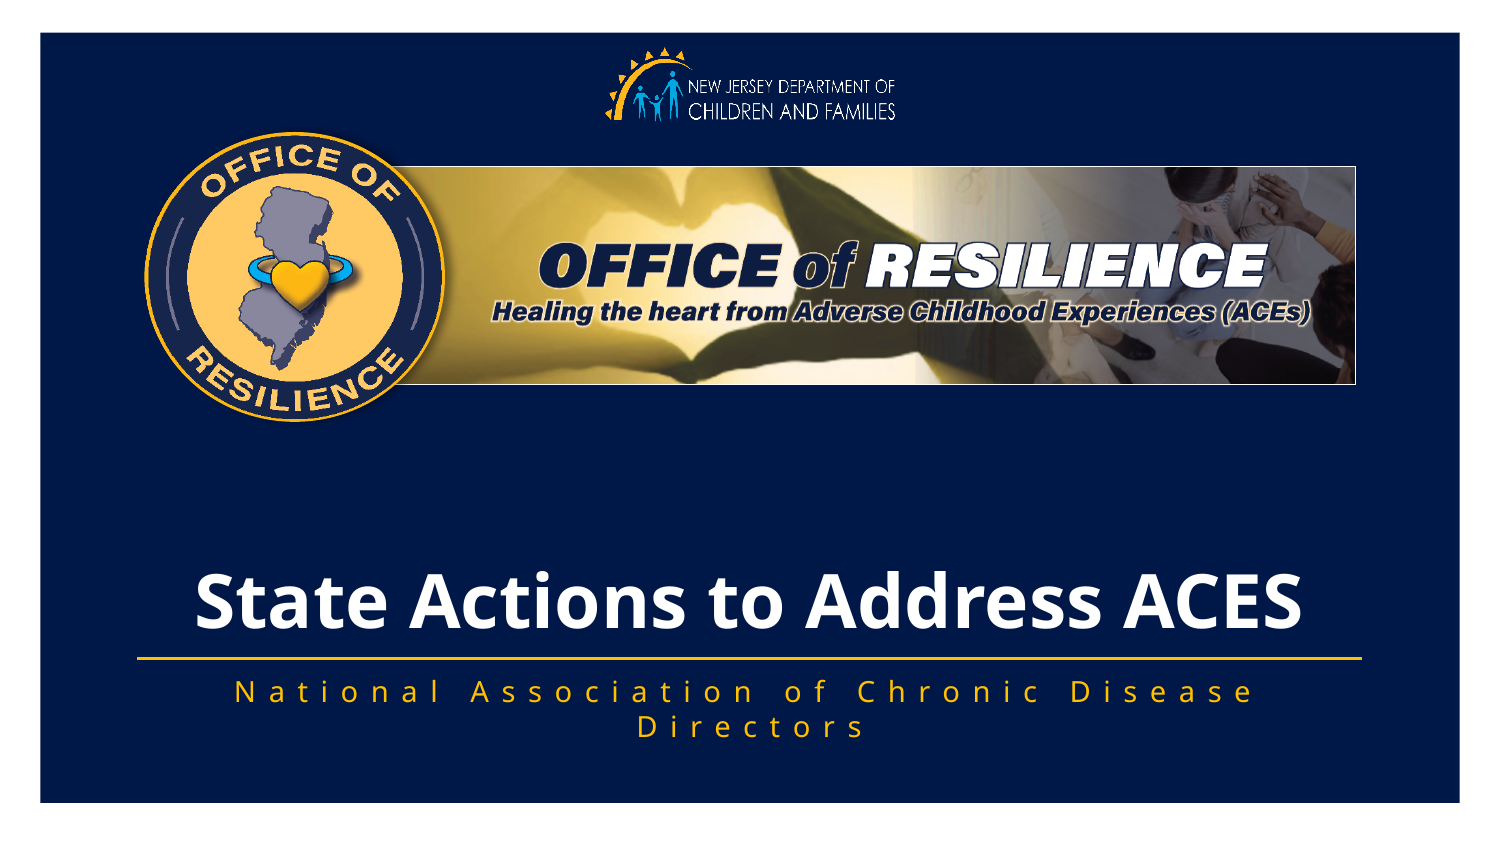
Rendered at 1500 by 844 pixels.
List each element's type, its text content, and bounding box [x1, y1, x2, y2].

text_box [38, 31, 1462, 805]
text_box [144, 131, 1356, 423]
text_box National Association of Chronic Disease Directors [116, 658, 1383, 744]
picture [602, 46, 898, 123]
title State Actions to Address ACES [116, 537, 1384, 695]
